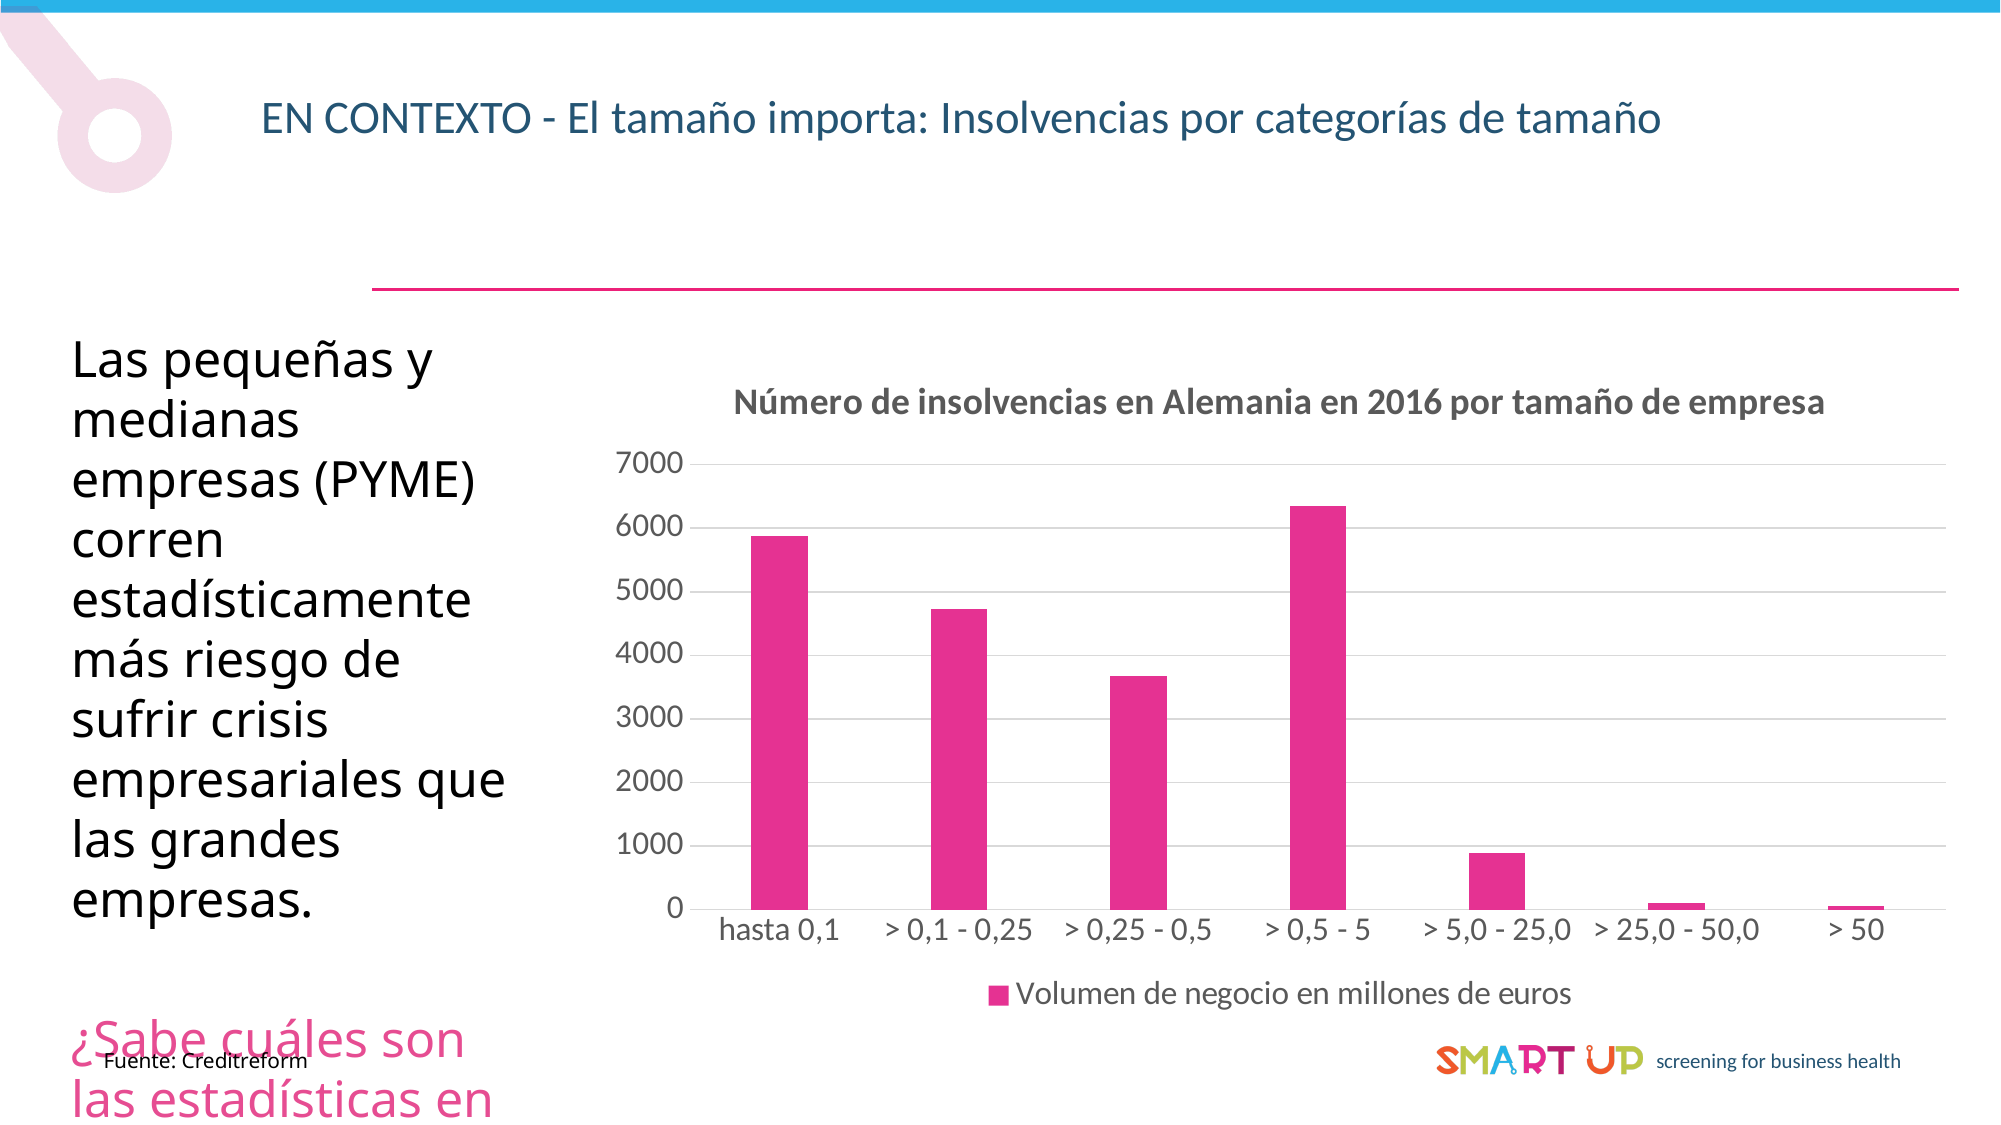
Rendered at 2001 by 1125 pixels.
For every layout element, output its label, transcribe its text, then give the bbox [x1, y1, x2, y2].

picture [1436, 1045, 1643, 1078]
text_box Fuente: Creditreform [90, 1035, 368, 1080]
text_box Las pequeñas y medianas empresas (PYME) corren estadísticamente más riesgo de sufrir crisis empresariales que las grandes empresas. ¿Sabe cuáles son las estadísticas en su país? [58, 320, 542, 1125]
picture [0, 6, 224, 218]
chart [587, 353, 1974, 1019]
list EN CONTEXTO - El tamaño importa: Insolvencias por categorías de tamaño [246, 86, 1699, 201]
